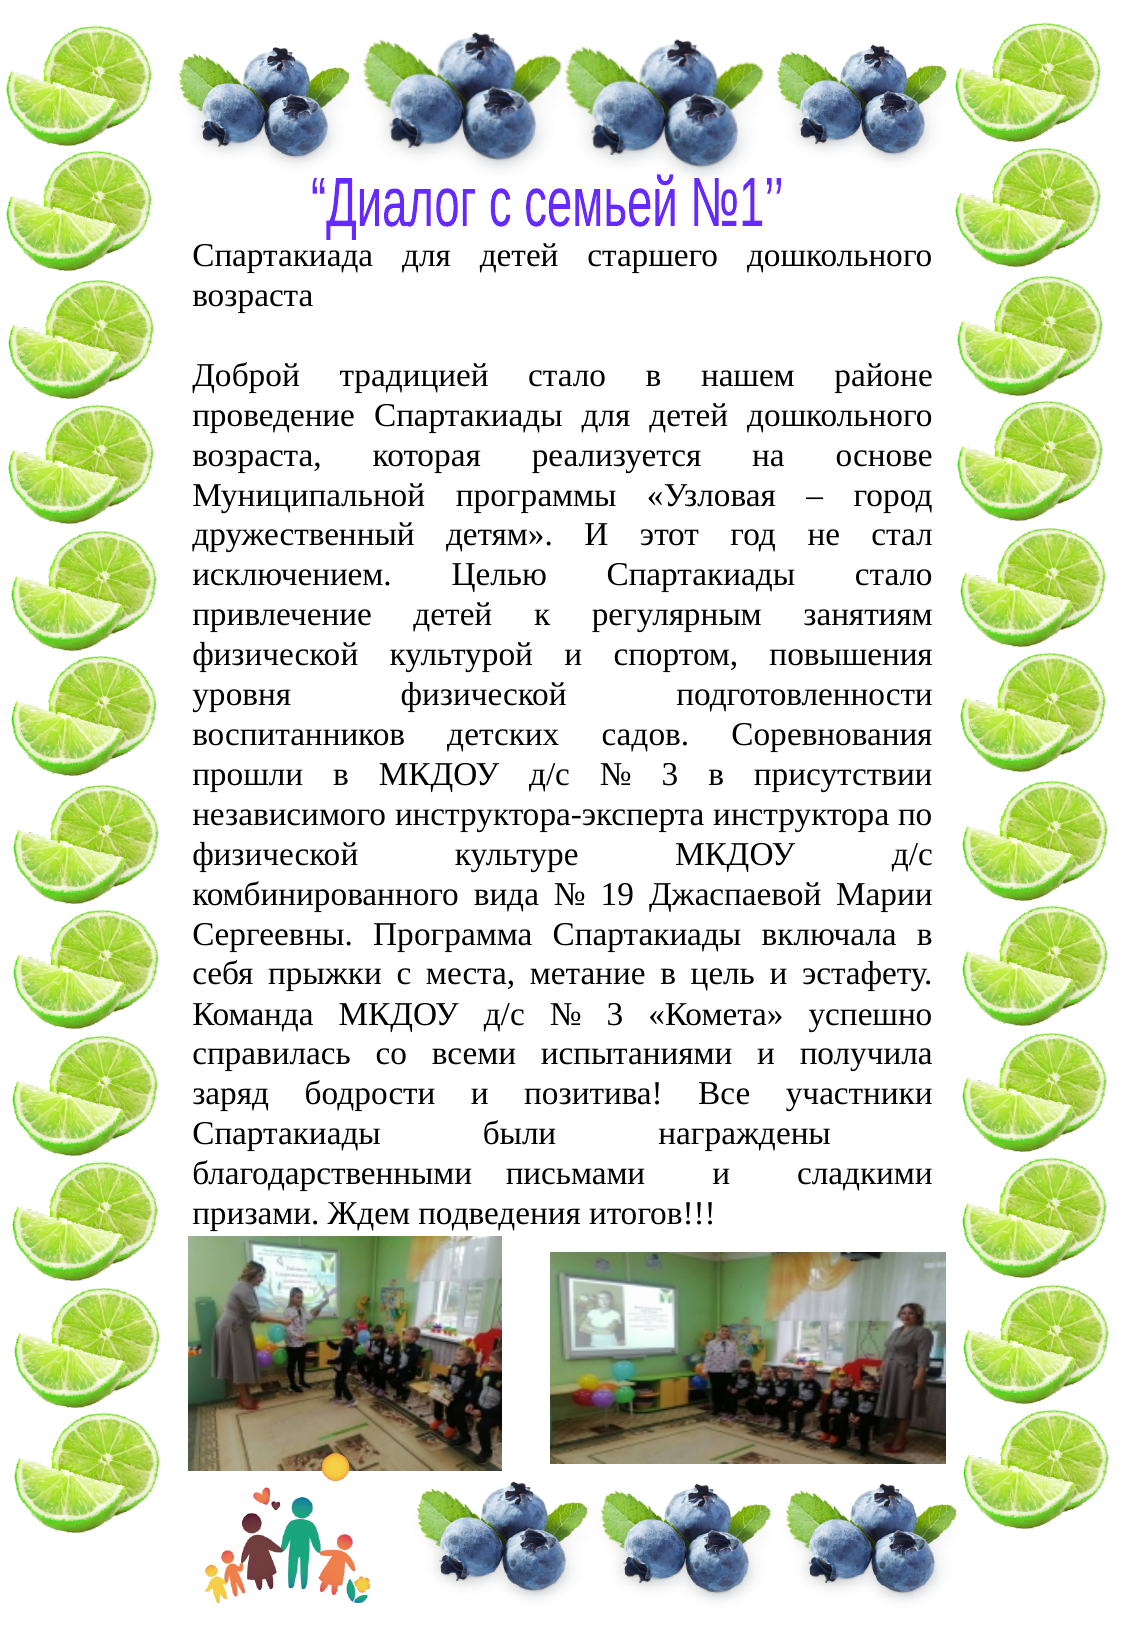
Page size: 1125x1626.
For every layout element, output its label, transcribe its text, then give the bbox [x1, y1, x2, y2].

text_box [409, 1445, 963, 1625]
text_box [6, 21, 160, 1533]
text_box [955, 18, 1109, 1530]
picture [188, 1236, 502, 1604]
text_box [171, 0, 953, 213]
picture [550, 1252, 946, 1464]
text_box Спартакиада для детей старшего дошкольного возраста Доброй традицией стало в нашем районе проведение Спартакиады для детей дошкольного возраста, которая реализуется на основе Муниципальной программы «Узловая – город дружественный детям». И этот год не стал исключением. Целью Спартакиады стало привлечение детей к регулярным занятиям физической культурой и спортом, повышения уровня физической подготовленности воспитанников детских садов. Соревнования прошли в МКДОУ д/с № 3 в присутствии независимого инструктора-эксперта инструктора по физической культуре МКДОУ д/с комбинированного вида № 19 Джаспаевой Марии Сергеевны. Программа Спартакиады включала в себя прыжки с места, метание в цель и эстафету. Команда МКДОУ д/с № 3 «Комета» успешно справилась со всеми испытаниями и получила заряд бодрости и позитива! Все участники Спартакиады были награждены благодарственными письмами и сладкими призами. Ждем подведения итогов!!! [177, 225, 949, 1239]
